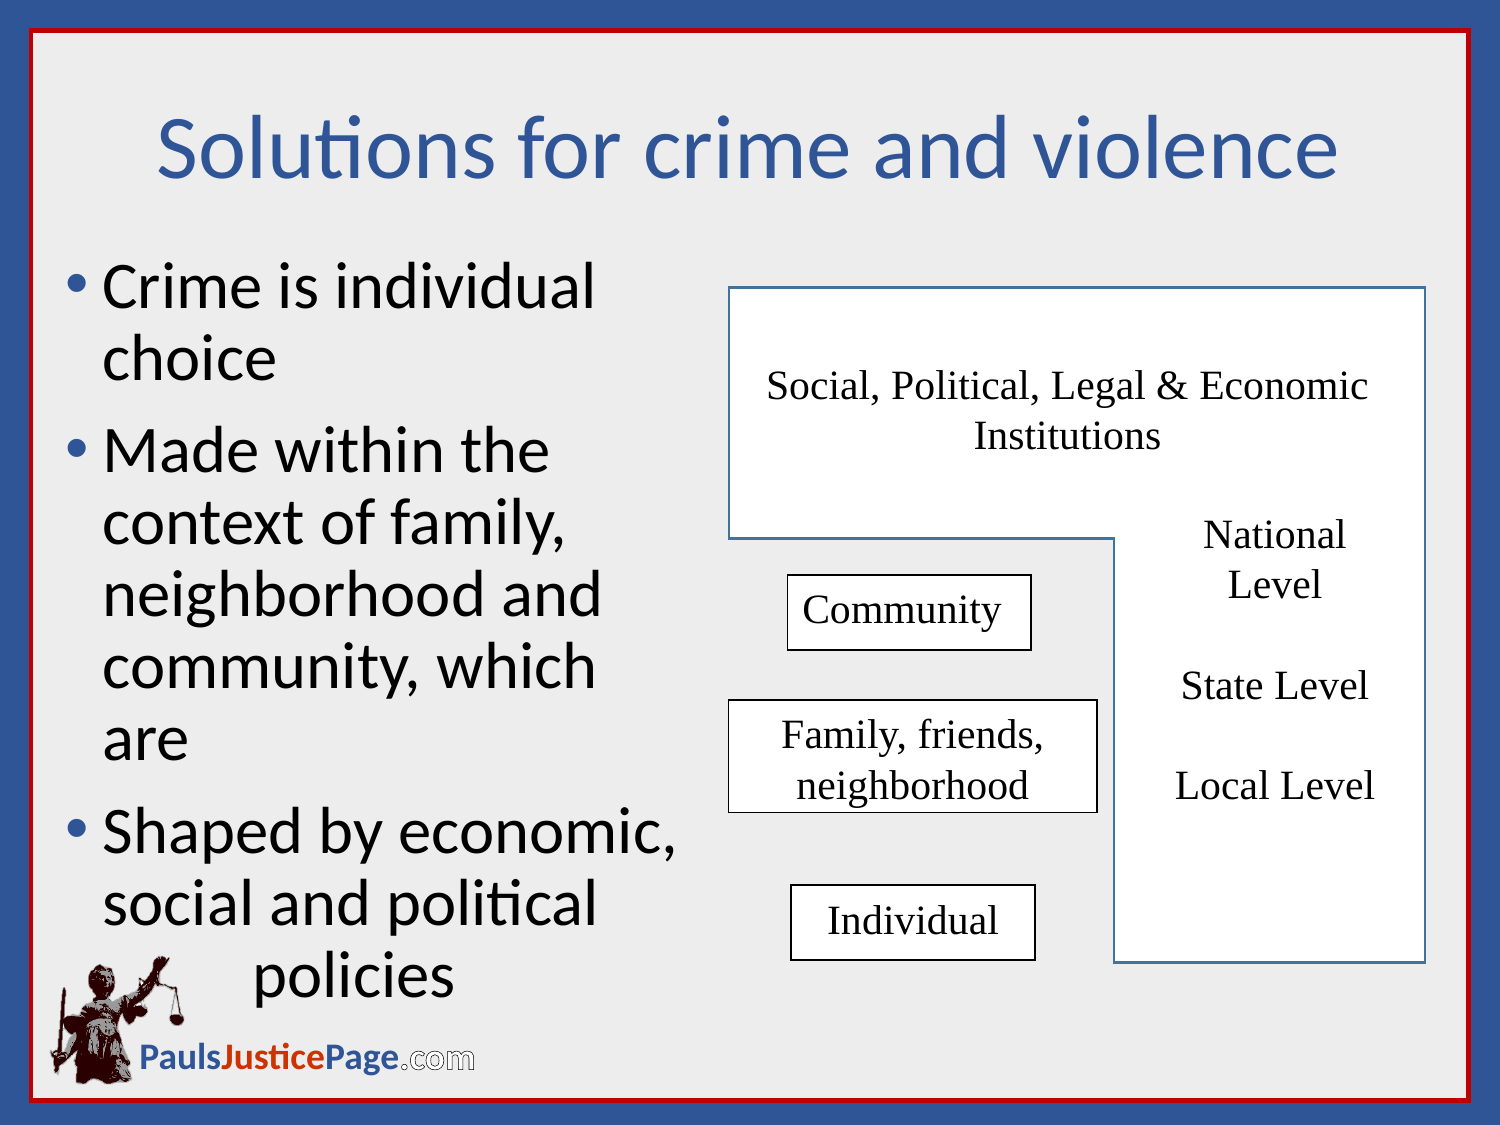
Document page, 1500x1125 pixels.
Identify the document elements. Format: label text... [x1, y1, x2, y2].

list Crime is individual choice Made within the context of family, neighborhood and community, which are Shaped by economic, social and political policies [50, 243, 713, 1050]
title Solutions for crime and violence [53, 59, 1444, 238]
picture [25, 940, 209, 1100]
text_box Community [787, 574, 1032, 650]
text_box Individual [791, 885, 1035, 961]
text_box Family, friends, neighborhood [728, 699, 1098, 813]
picture [146, 1050, 153, 1057]
text_box [728, 286, 1426, 964]
text_box National Level State Level Local Level [1137, 499, 1413, 807]
text_box Social, Political, Legal & Economic Institutions [747, 350, 1388, 475]
